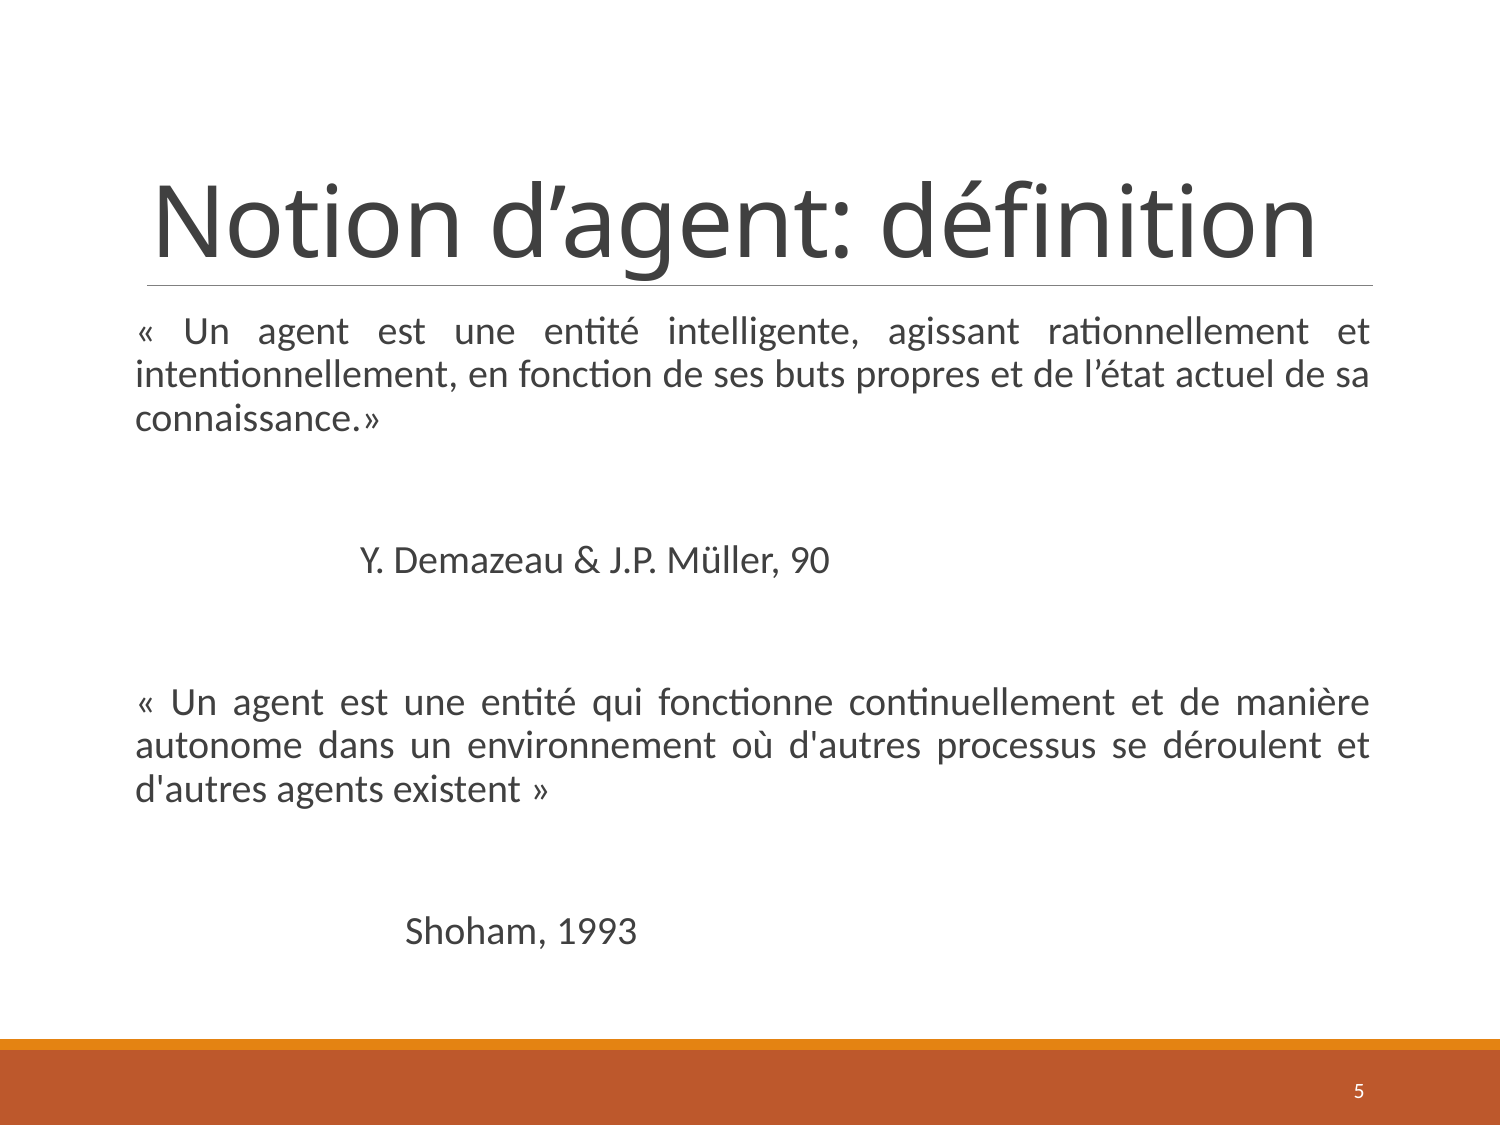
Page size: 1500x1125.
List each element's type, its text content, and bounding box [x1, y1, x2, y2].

list « Un agent est une entité intelligente, agissant rationnellement et intentionnellement, en fonction de ses buts propres et de l’état actuel de sa connaissance.» Y. Demazeau & J.P. Müller, 90 « Un agent est une entité qui fonctionne continuellement et de manière autonome dans un environnement où d'autres processus se déroulent et d'autres agents existent » Shoham, 1993 [135, 302, 1373, 963]
title Notion d’agent: définition [135, 47, 1373, 285]
slide_number 5 [1218, 1059, 1380, 1120]
